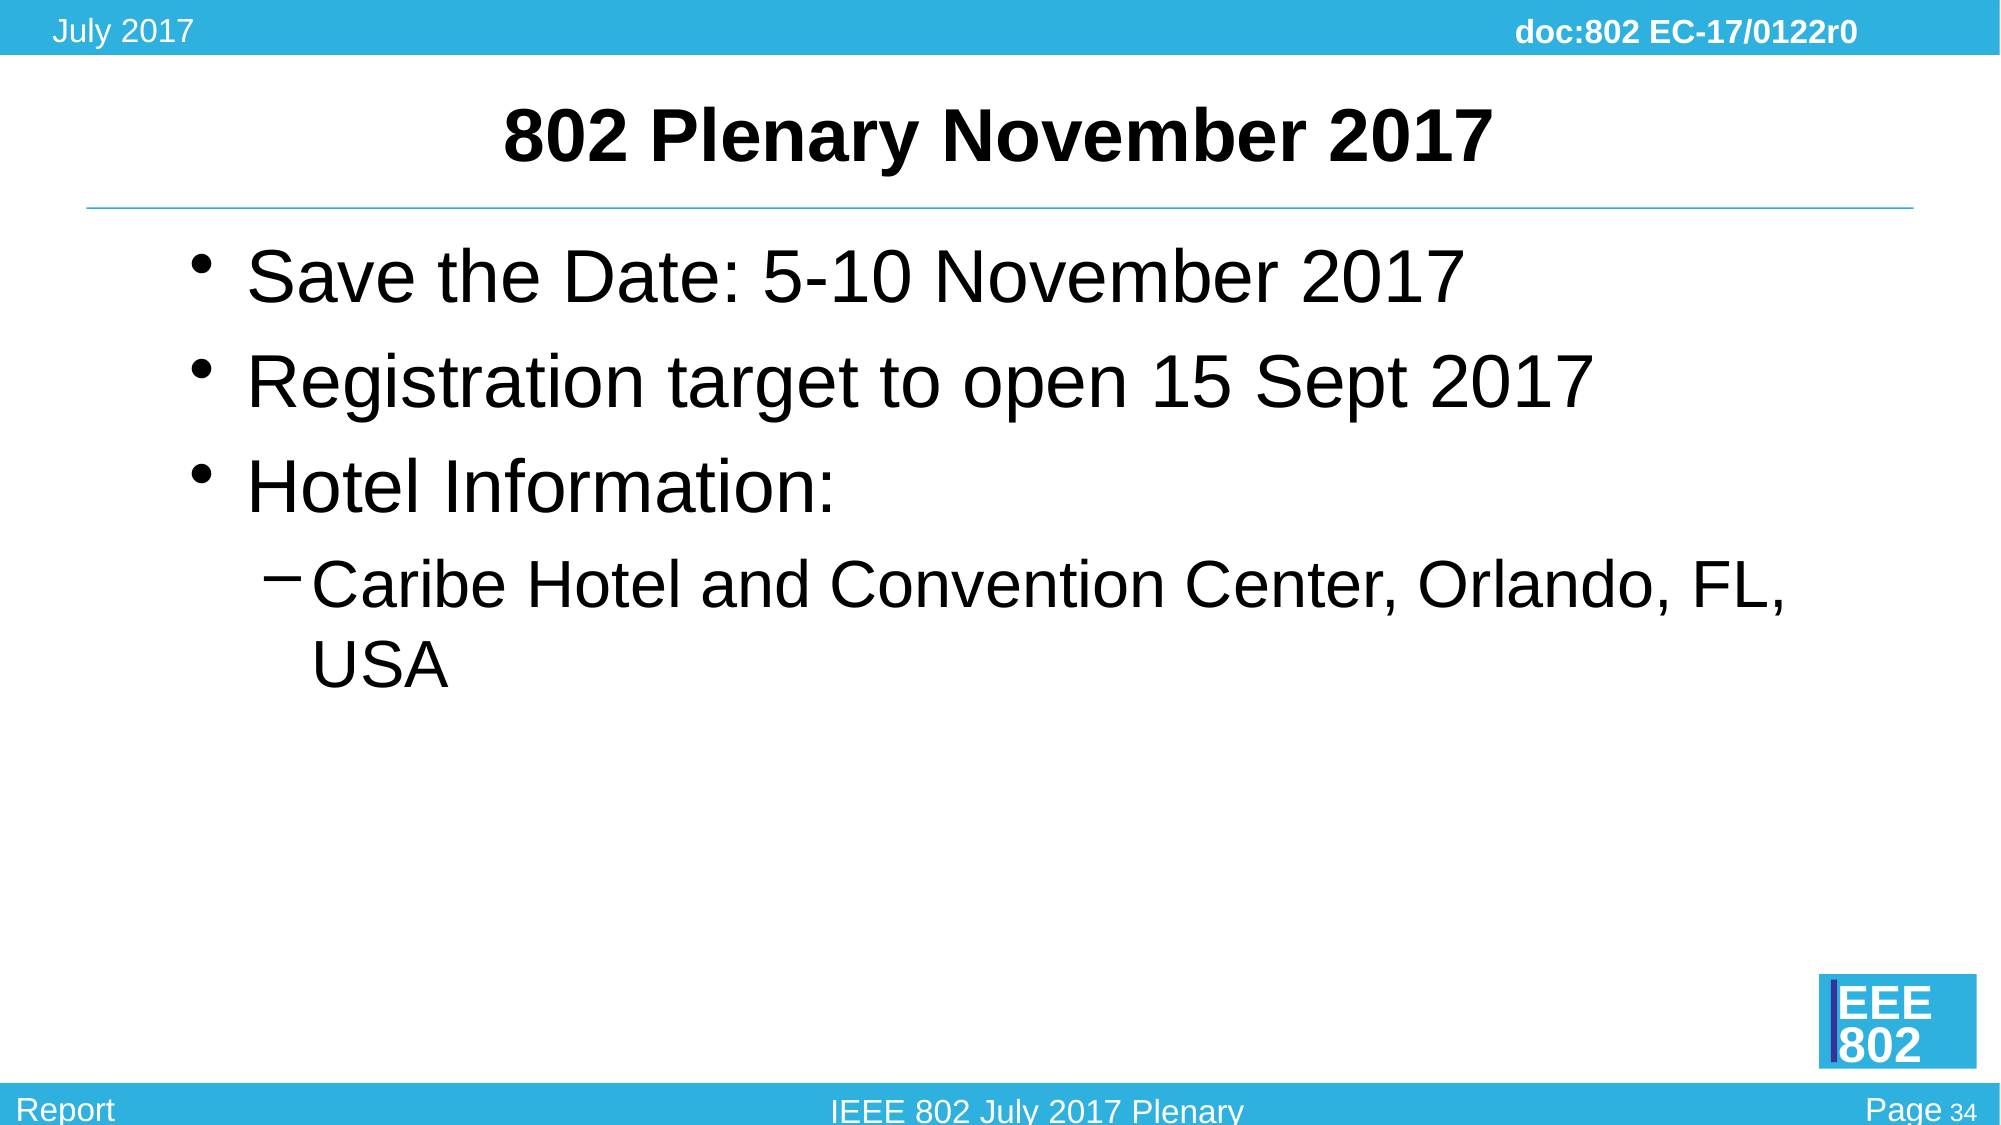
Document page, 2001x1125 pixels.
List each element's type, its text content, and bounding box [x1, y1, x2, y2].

title 802 Plenary November 2017 [99, 66, 1900, 197]
list Save the Date: 5-10 November 2017 Registration target to open 15 Sept 2017 Hotel Information: Caribe Hotel and Convention Center, Orlando, FL, USA [174, 220, 1863, 940]
